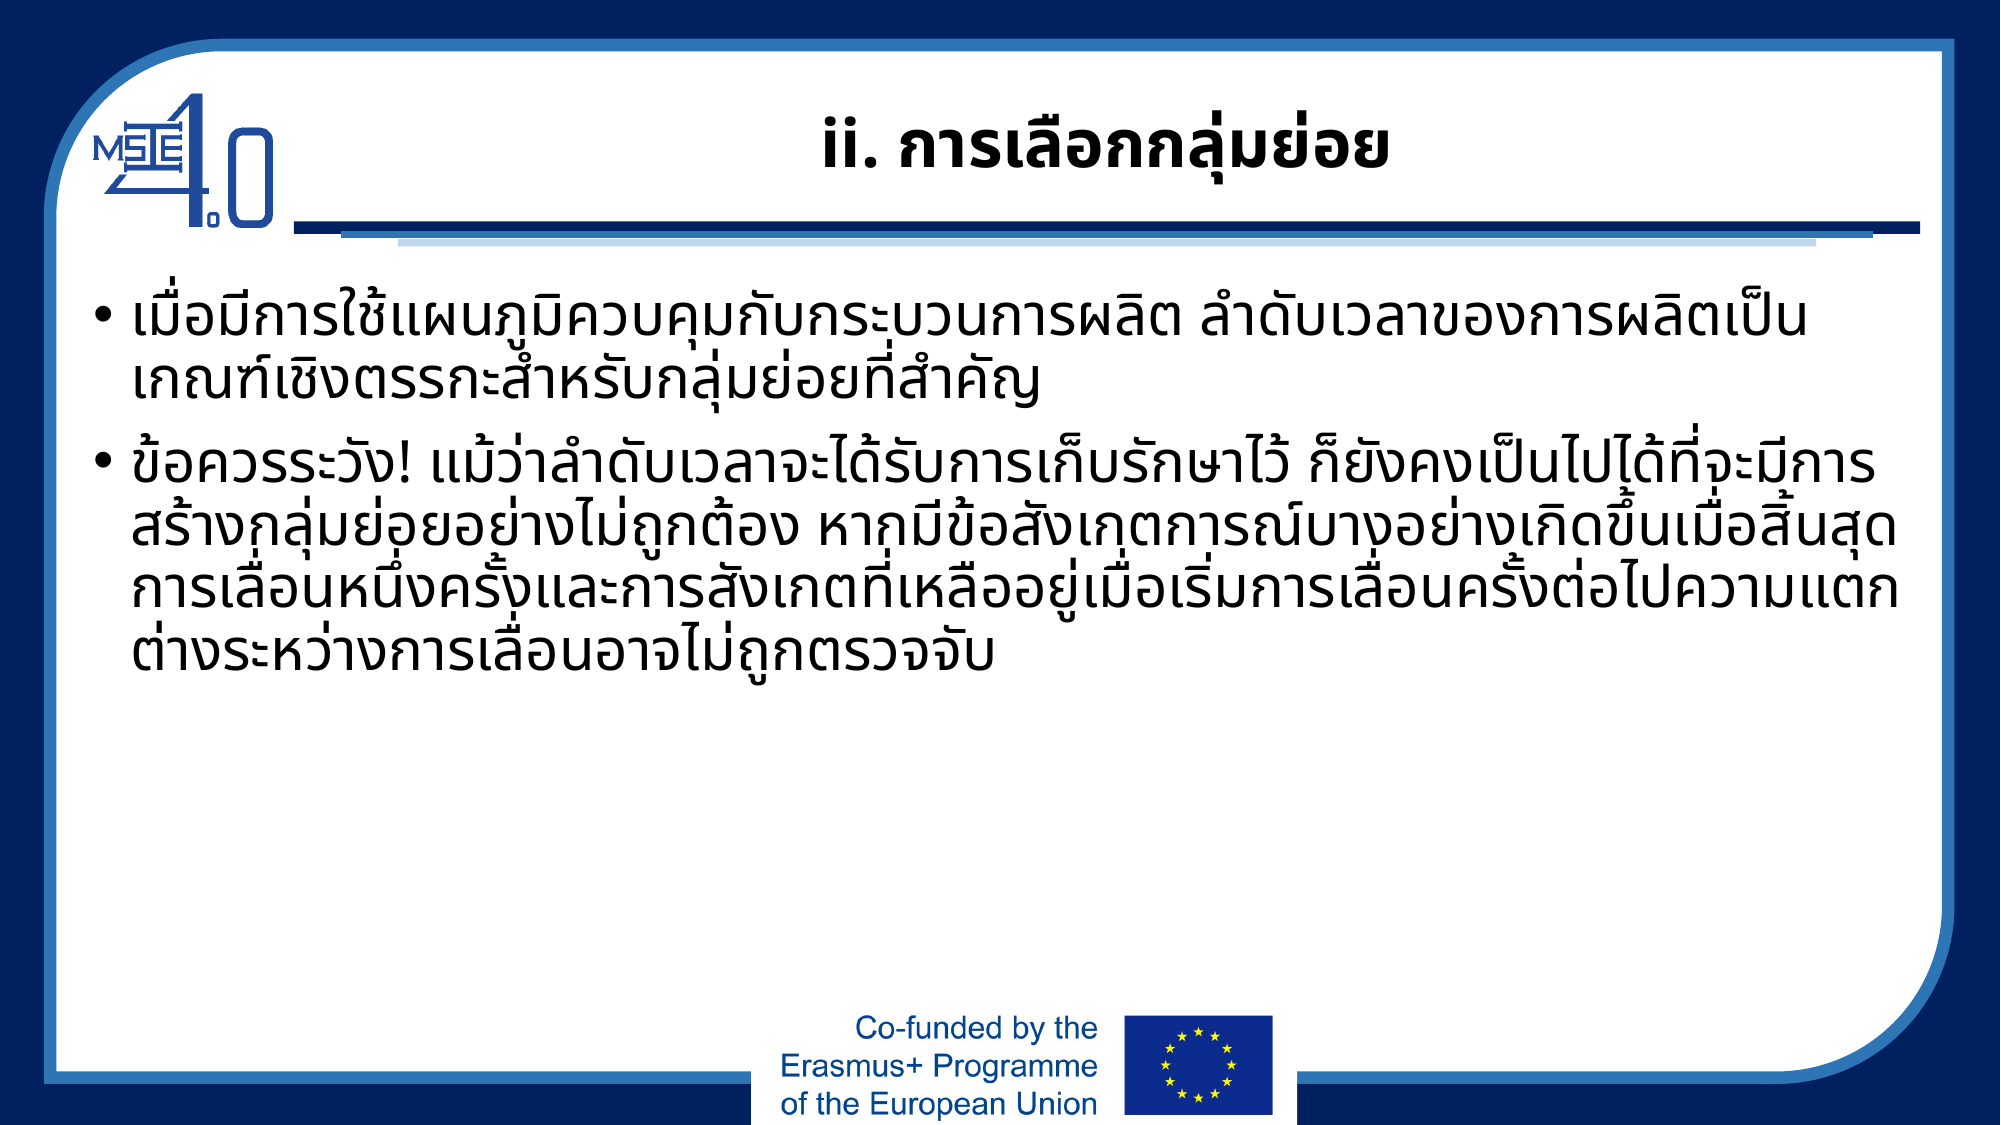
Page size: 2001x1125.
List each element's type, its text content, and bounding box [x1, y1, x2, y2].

title ii. การเลือกกลุ่มย่อย [294, 73, 1921, 220]
list เมื่อมีการใช้แผนภูมิควบคุมกับกระบวนการผลิต ลำดับเวลาของการผลิตเป็นเกณฑ์เชิงตรรกะสำหรับกลุ่มย่อยที่สำคัญ ข้อควรระวัง! แม้ว่าลำดับเวลาจะได้รับการเก็บรักษาไว้ ก็ยังคงเป็นไปได้ที่จะมีการสร้างกลุ่มย่อยอย่างไม่ถูกต้อง หากมีข้อสังเกตการณ์บางอย่างเกิดขึ้นเมื่อสิ้นสุดการเลื่อนหนึ่งครั้งและการสังเกตที่เหลืออยู่เมื่อเริ่มการเลื่อนครั้งต่อไปความแตกต่างระหว่างการเลื่อนอาจไม่ถูกตรวจจับ [78, 277, 1921, 984]
picture [751, 1003, 1298, 1125]
